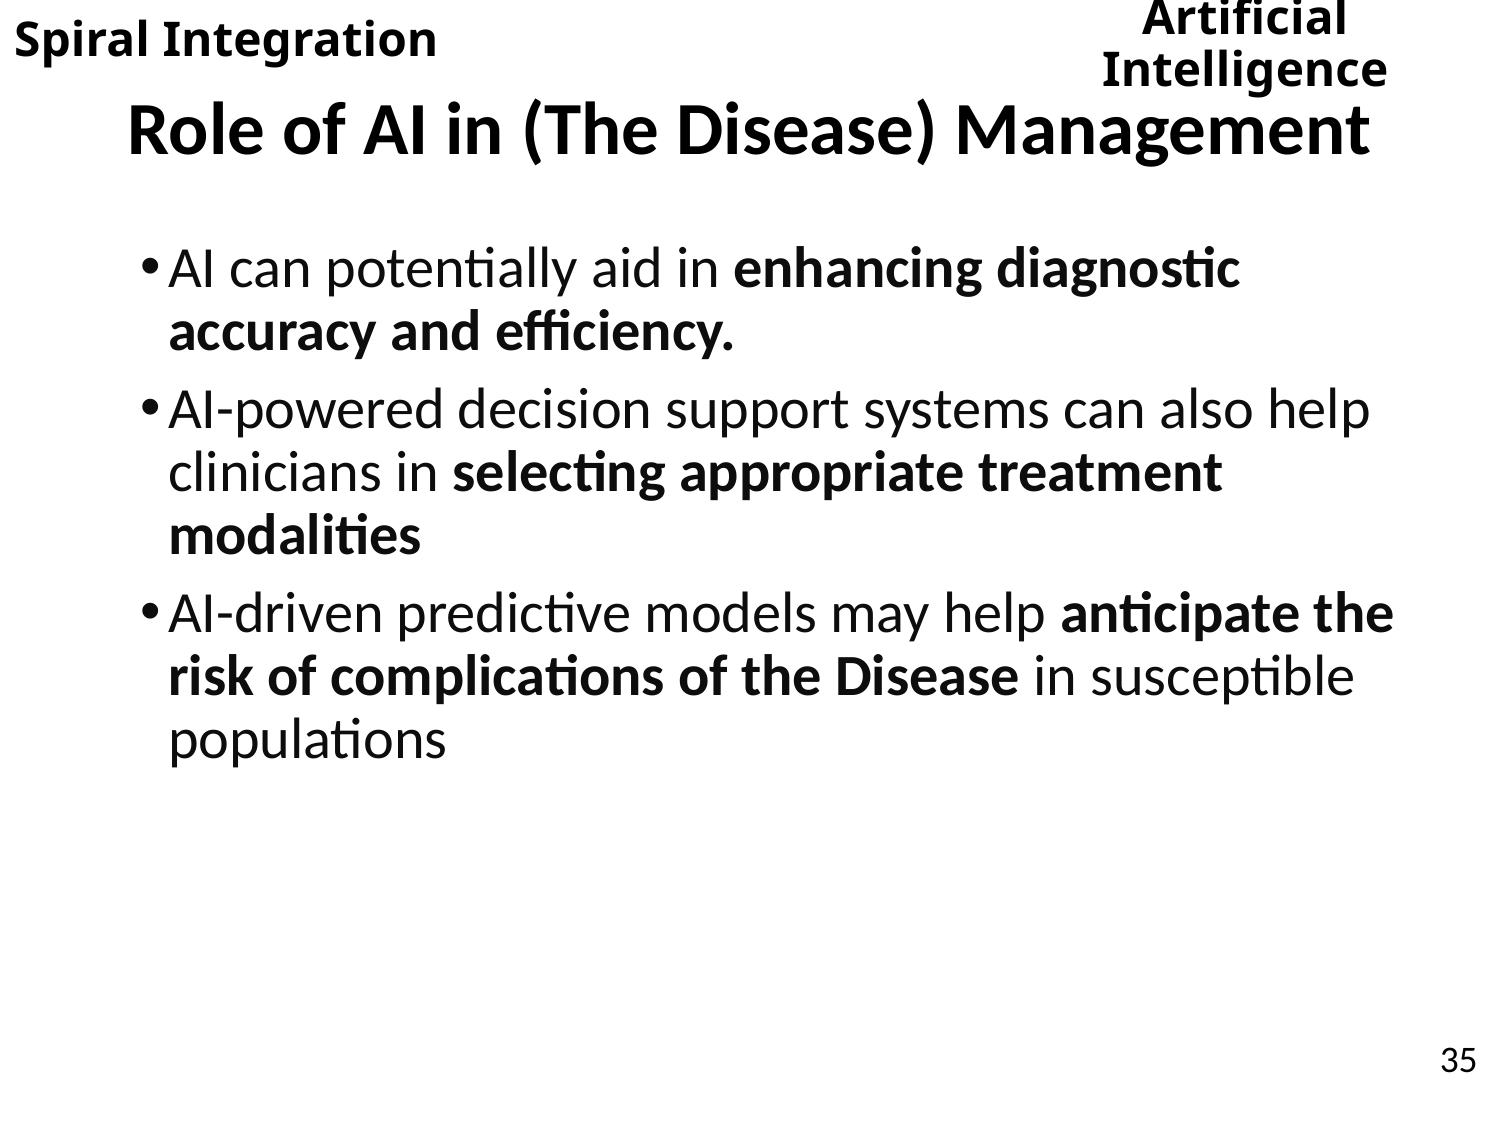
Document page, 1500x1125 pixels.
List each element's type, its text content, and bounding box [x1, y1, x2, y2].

text_box Role of AI in (The Disease) Management [37, 59, 1463, 200]
slide_number 35 [1425, 1027, 1500, 1088]
text_box Spiral Integration [3, 3, 450, 79]
text_box Artificial Intelligence [991, 7, 1500, 83]
text_box AI can potentially aid in enhancing diagnostic accuracy and efficiency. AI-powered decision support systems can also help clinicians in selecting appropriate treatment modalities AI-driven predictive models may help anticipate the risk of complications of the Disease in susceptible populations [125, 229, 1436, 1071]
